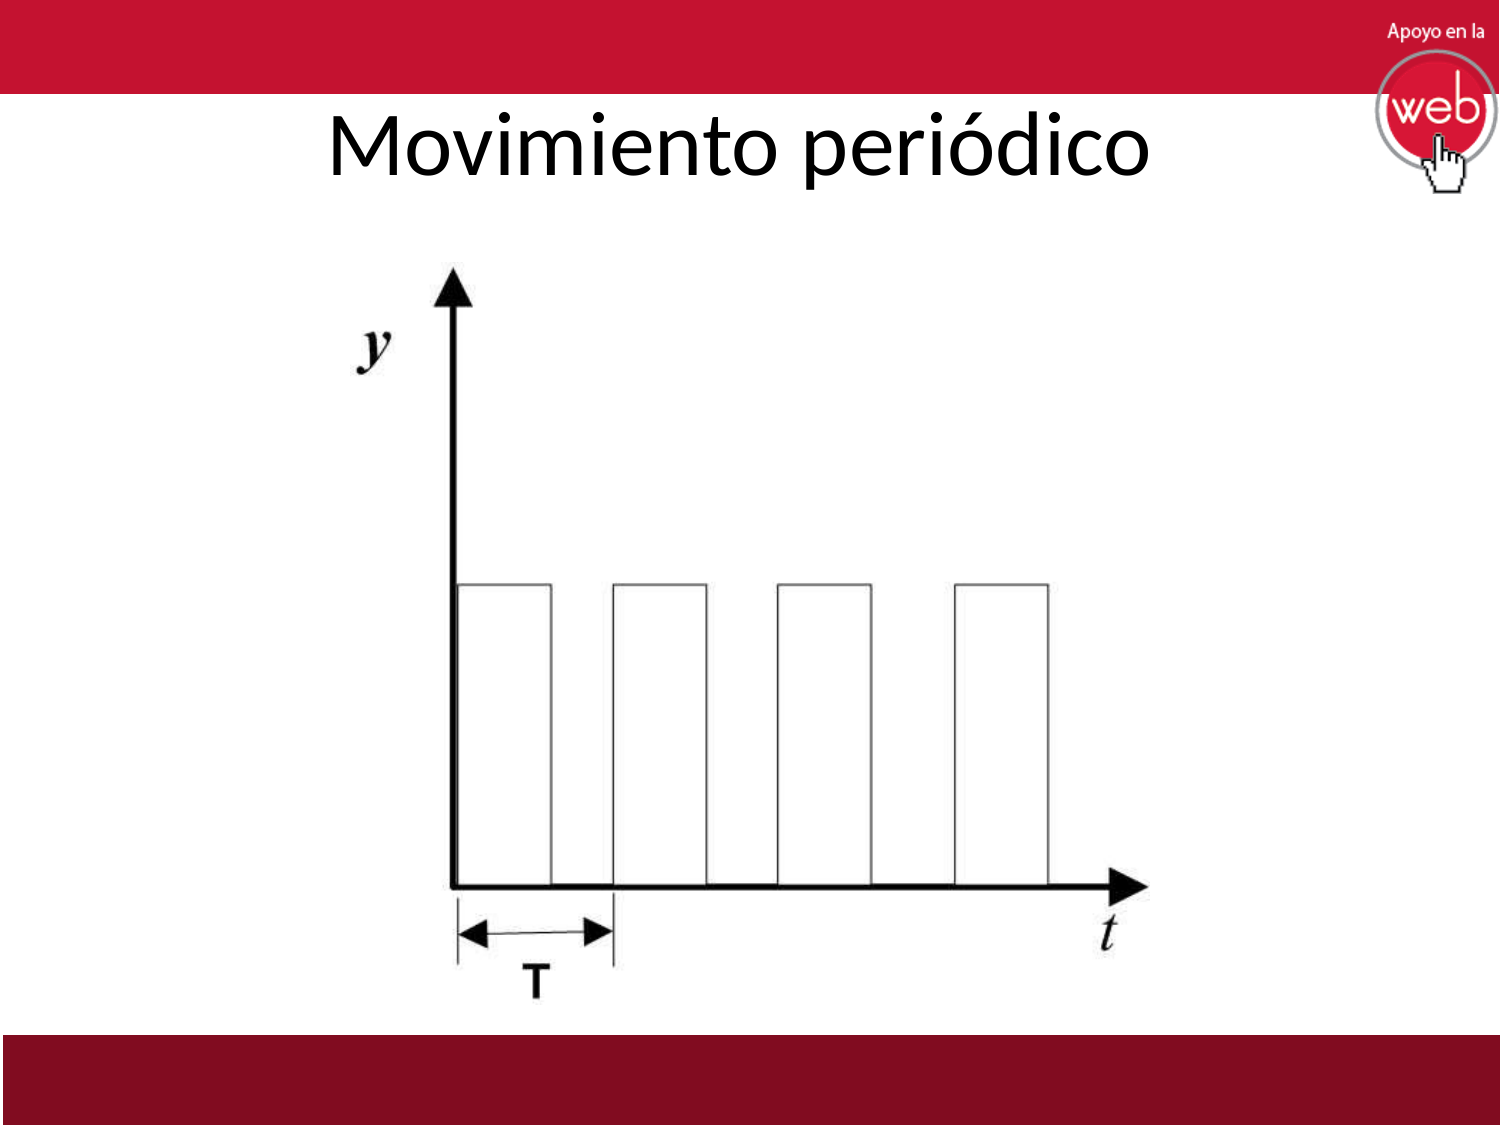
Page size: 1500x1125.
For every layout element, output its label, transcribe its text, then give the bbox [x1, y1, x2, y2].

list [349, 262, 1150, 1006]
title Movimiento periódico [75, 45, 1425, 233]
picture [0, 0, 1500, 1125]
